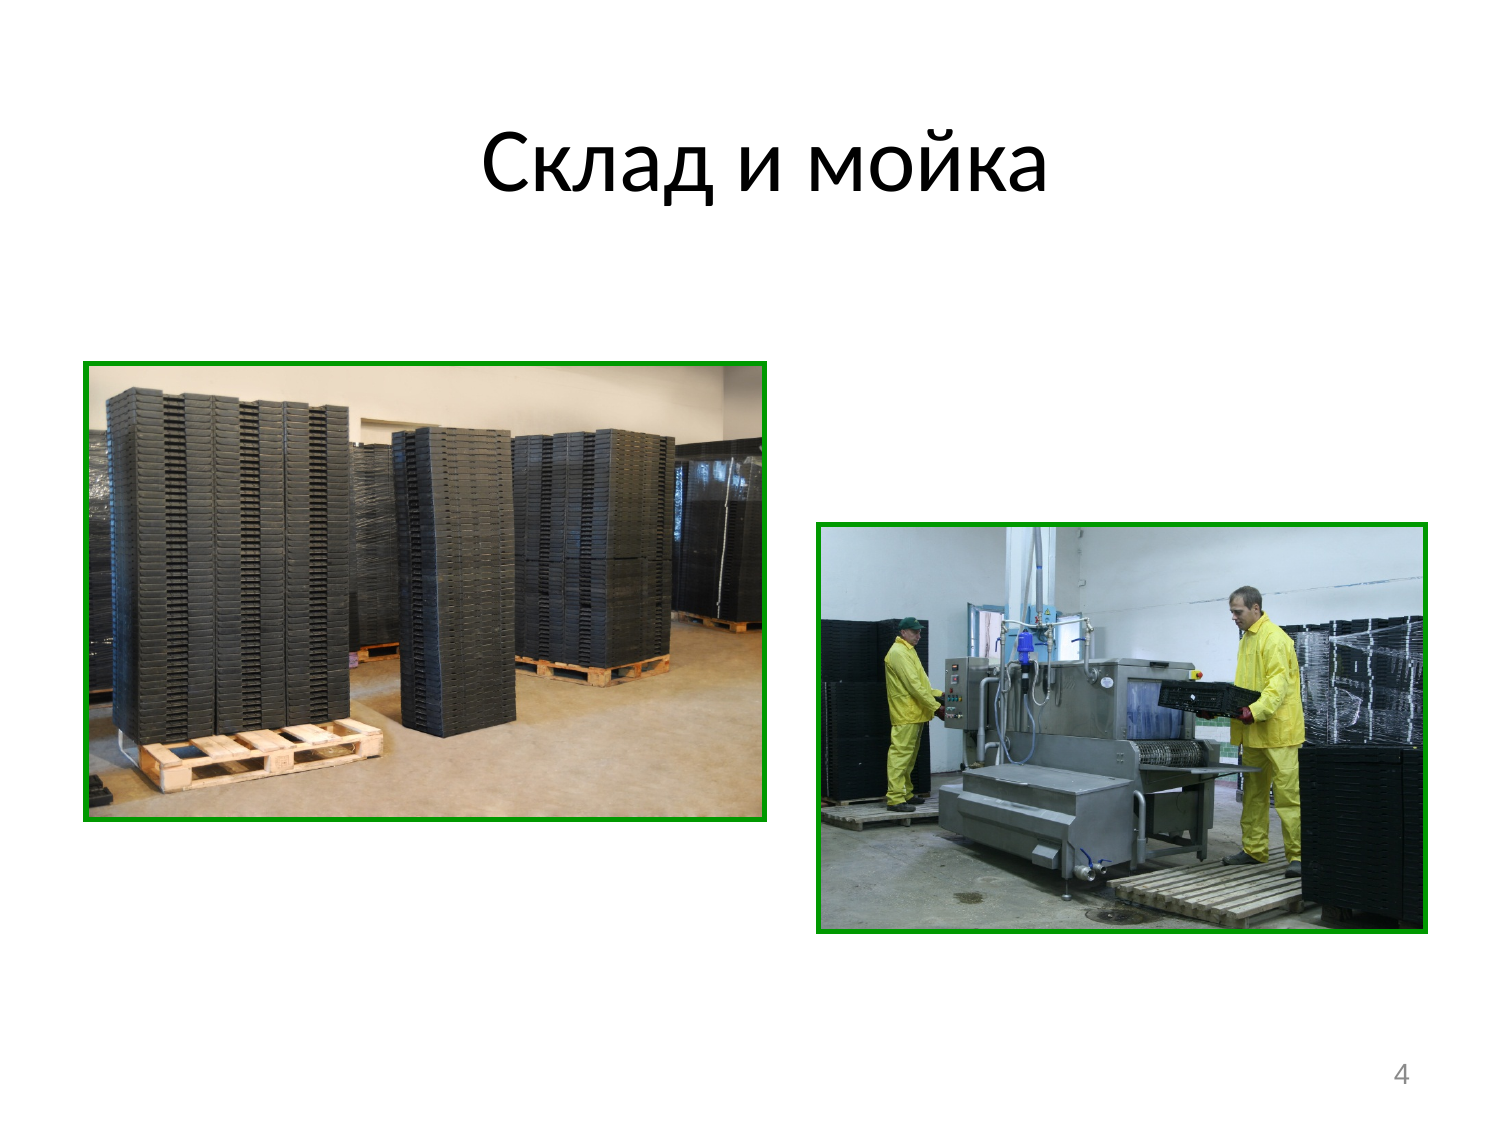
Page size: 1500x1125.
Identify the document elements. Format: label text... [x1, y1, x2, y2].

picture [88, 365, 762, 817]
title Склад и мойка [125, 87, 1388, 223]
slide_number 4 [1074, 1042, 1425, 1103]
picture [820, 526, 1424, 929]
